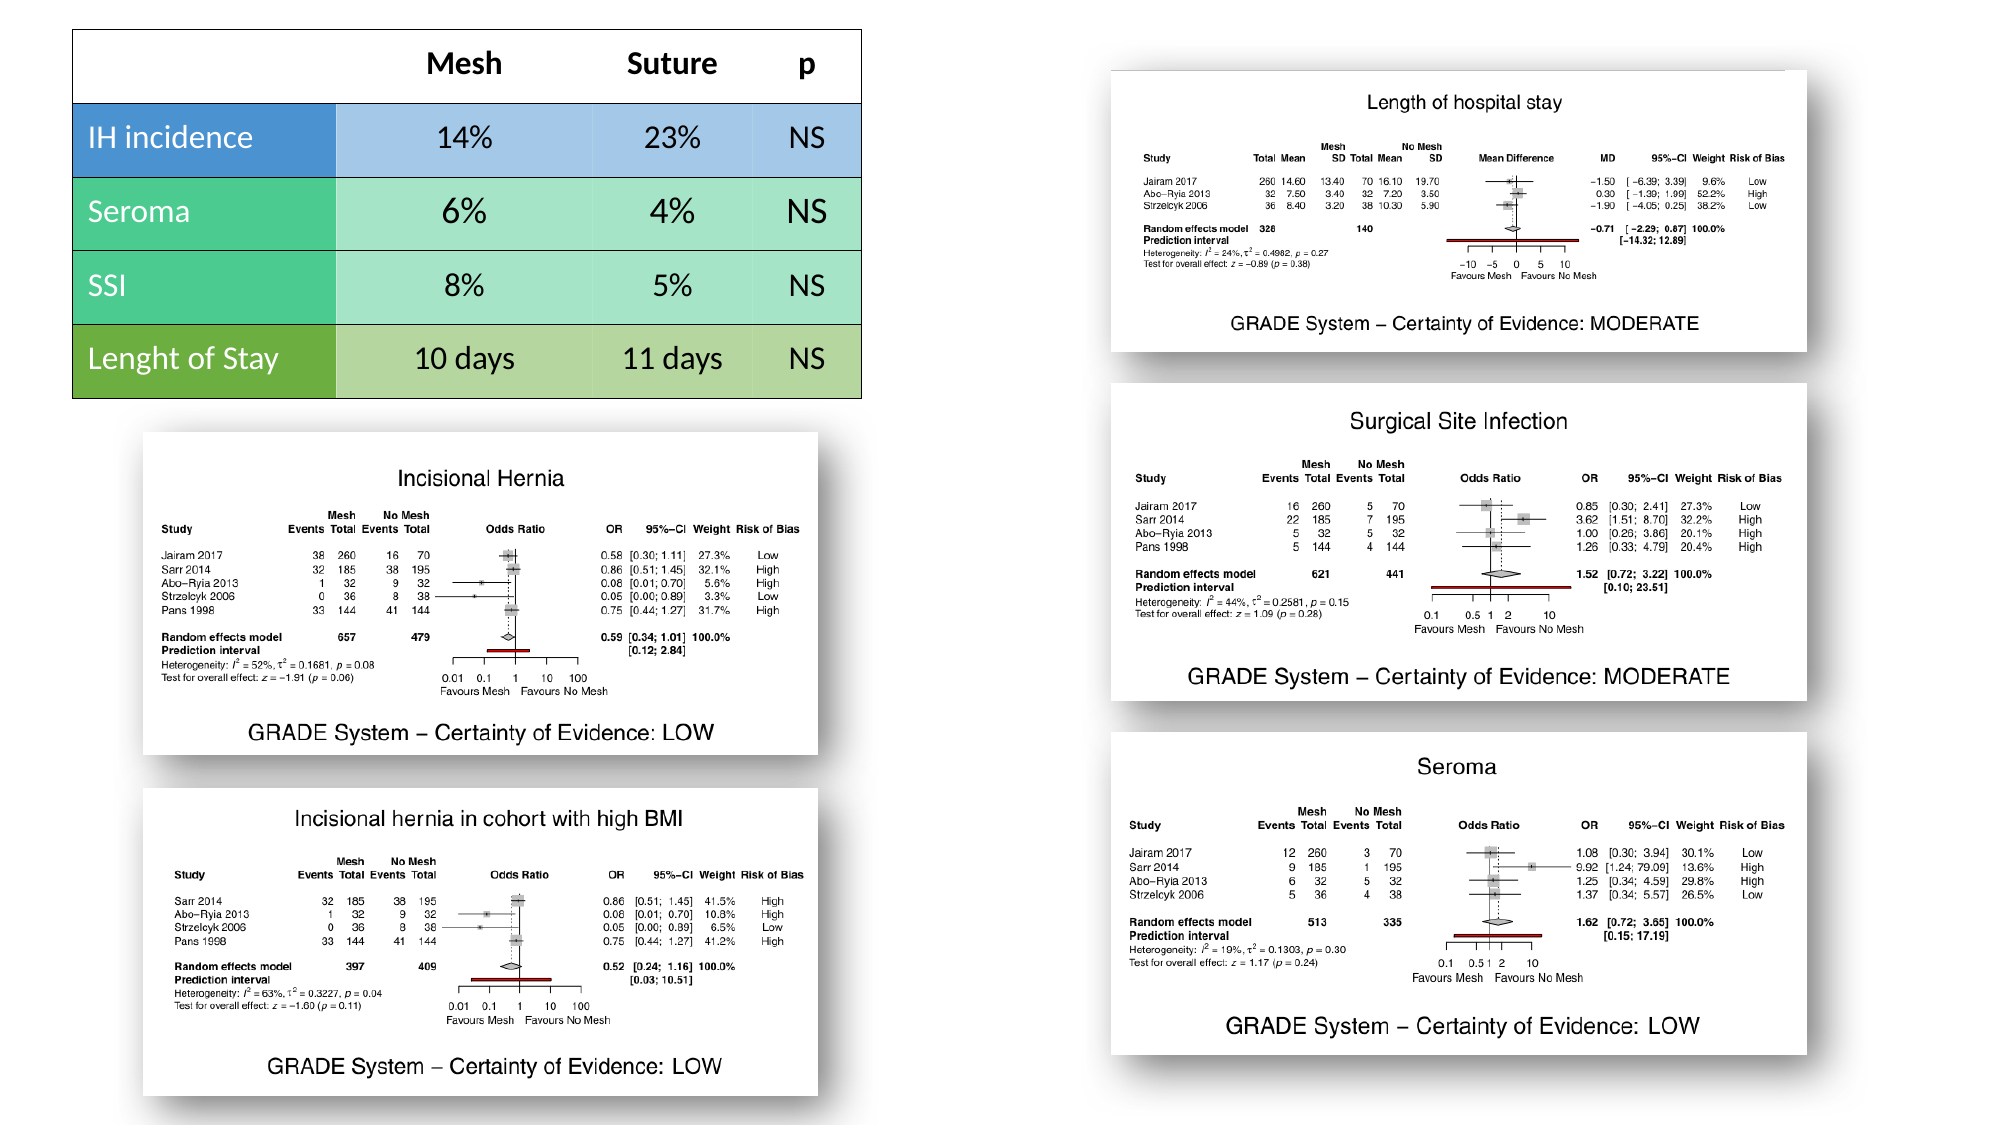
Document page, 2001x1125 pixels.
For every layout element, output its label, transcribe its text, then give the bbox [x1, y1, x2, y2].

table_cell 4% [593, 178, 752, 250]
table_cell NS [752, 178, 861, 250]
table_cell 10 days [336, 325, 593, 398]
table_cell 6% [336, 178, 593, 250]
table_cell NS [752, 251, 861, 324]
table_header [73, 30, 336, 103]
picture [1111, 732, 1807, 1055]
table_cell 8% [336, 251, 593, 324]
table_cell NS [752, 104, 861, 177]
table_cell Seroma [73, 178, 336, 250]
table_cell IH incidence [73, 104, 336, 177]
picture [143, 432, 818, 755]
table_cell SSI [73, 251, 336, 324]
table_cell 5% [593, 251, 752, 324]
table_cell 14% [336, 104, 593, 177]
table_header Mesh [336, 30, 593, 103]
table_cell Lenght of Stay [73, 325, 336, 398]
table_cell NS [752, 325, 861, 398]
picture [1111, 70, 1807, 352]
table_cell 11 days [593, 325, 752, 398]
table_header Suture [593, 30, 752, 103]
picture [1111, 383, 1807, 701]
picture [143, 788, 818, 1096]
table_cell 23% [593, 104, 752, 177]
table_header p [752, 30, 861, 103]
